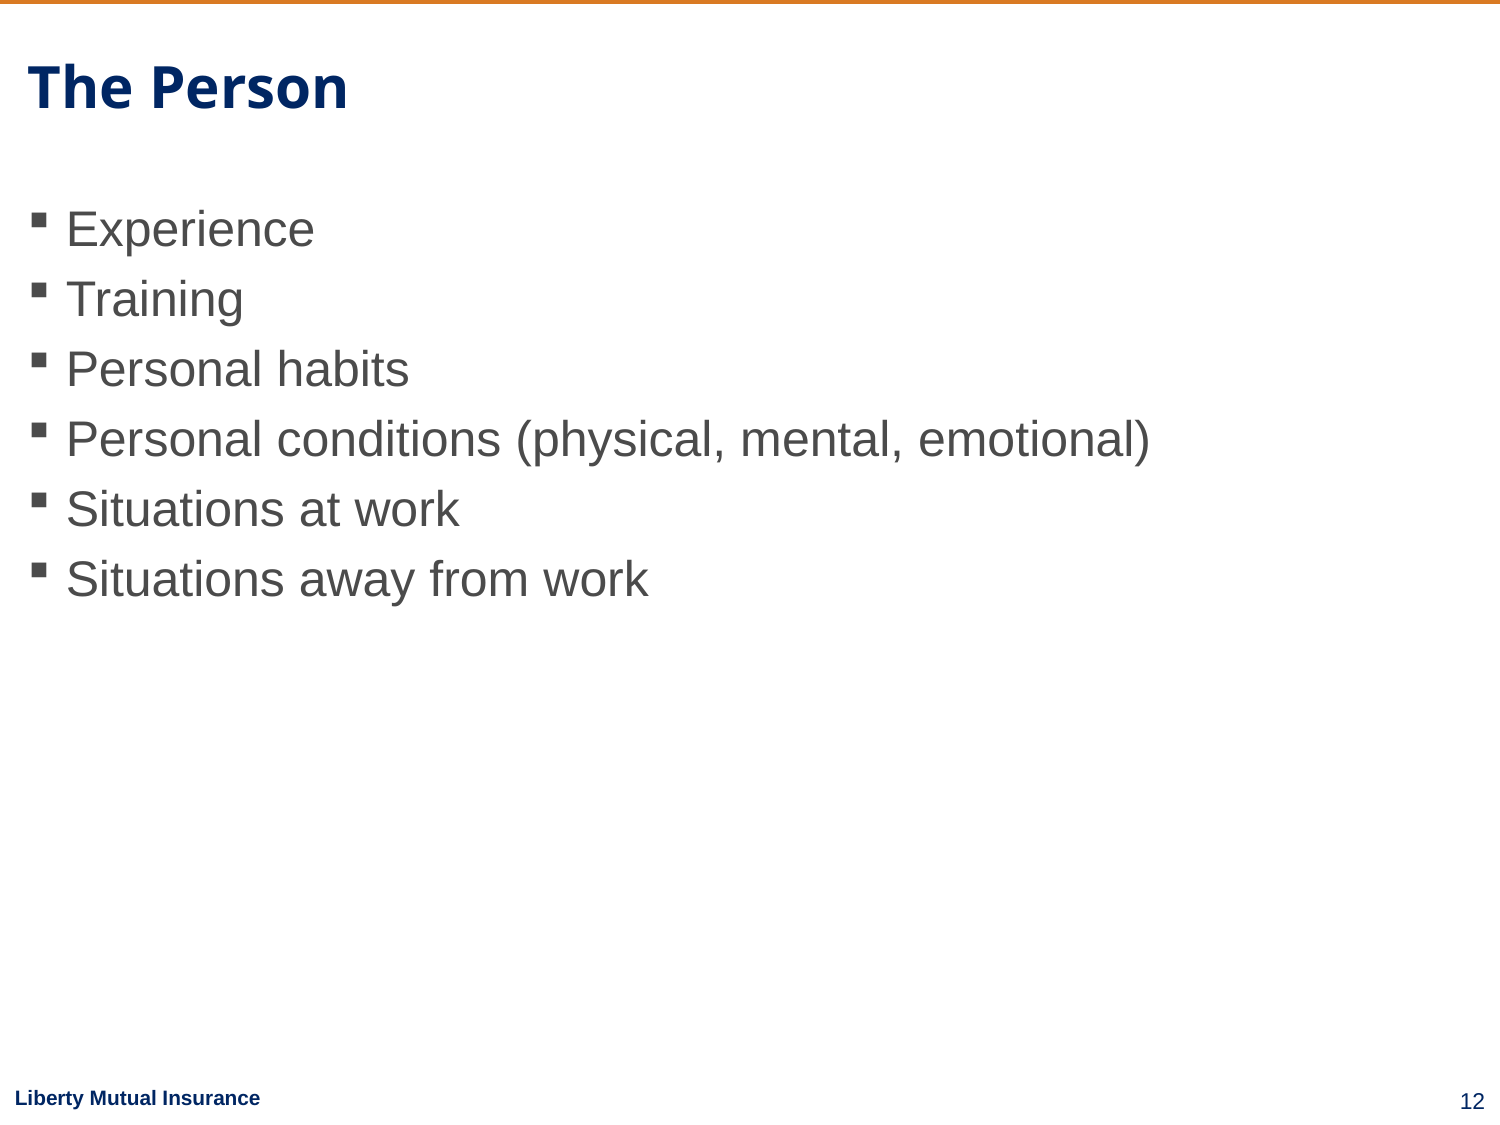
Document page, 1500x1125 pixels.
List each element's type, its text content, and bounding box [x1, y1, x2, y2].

title The Person [12, 8, 1488, 163]
list Experience Training Personal habits Personal conditions (physical, mental, emotional) Situations at work Situations away from work [12, 189, 1488, 1038]
